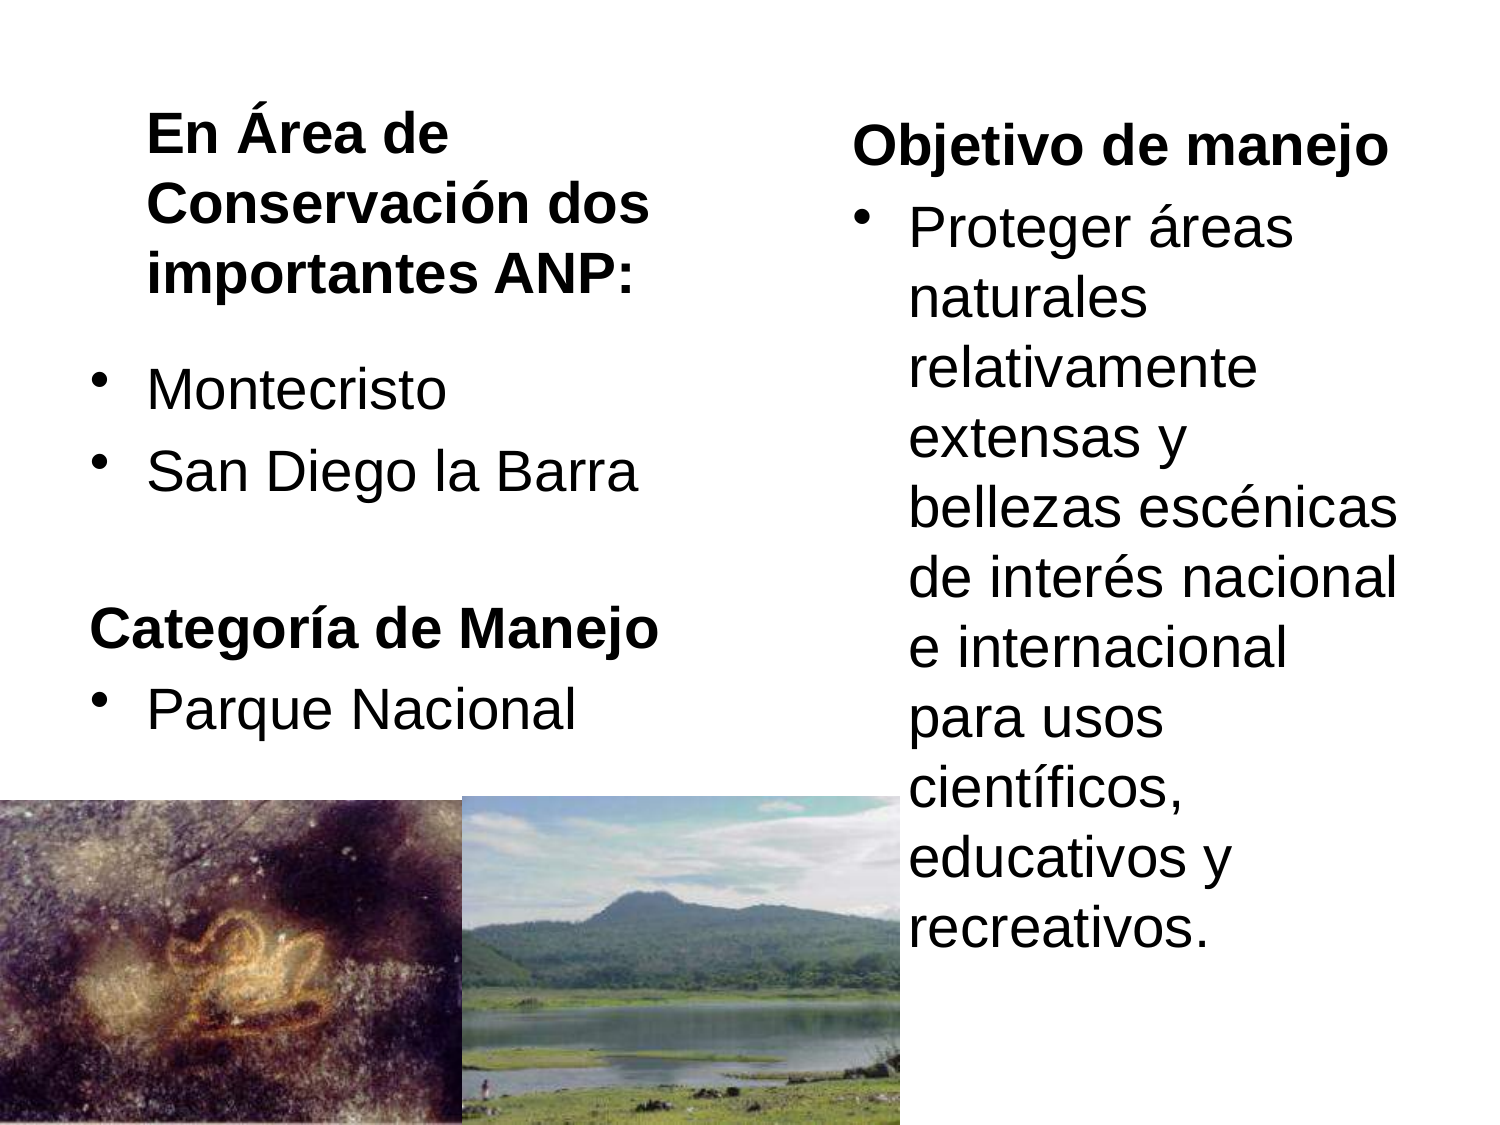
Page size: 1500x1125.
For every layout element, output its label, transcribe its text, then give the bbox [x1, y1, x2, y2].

text_box En Área de Conservación dos importantes ANP: Montecristo San Diego la Barra Categoría de Manejo Parque Nacional [74, 87, 738, 798]
picture [0, 796, 901, 1125]
text_box Objetivo de manejo Proteger áreas naturales relativamente extensas y bellezas escénicas de interés nacional e internacional para usos científicos, educativos y recreativos. [837, 99, 1425, 1005]
